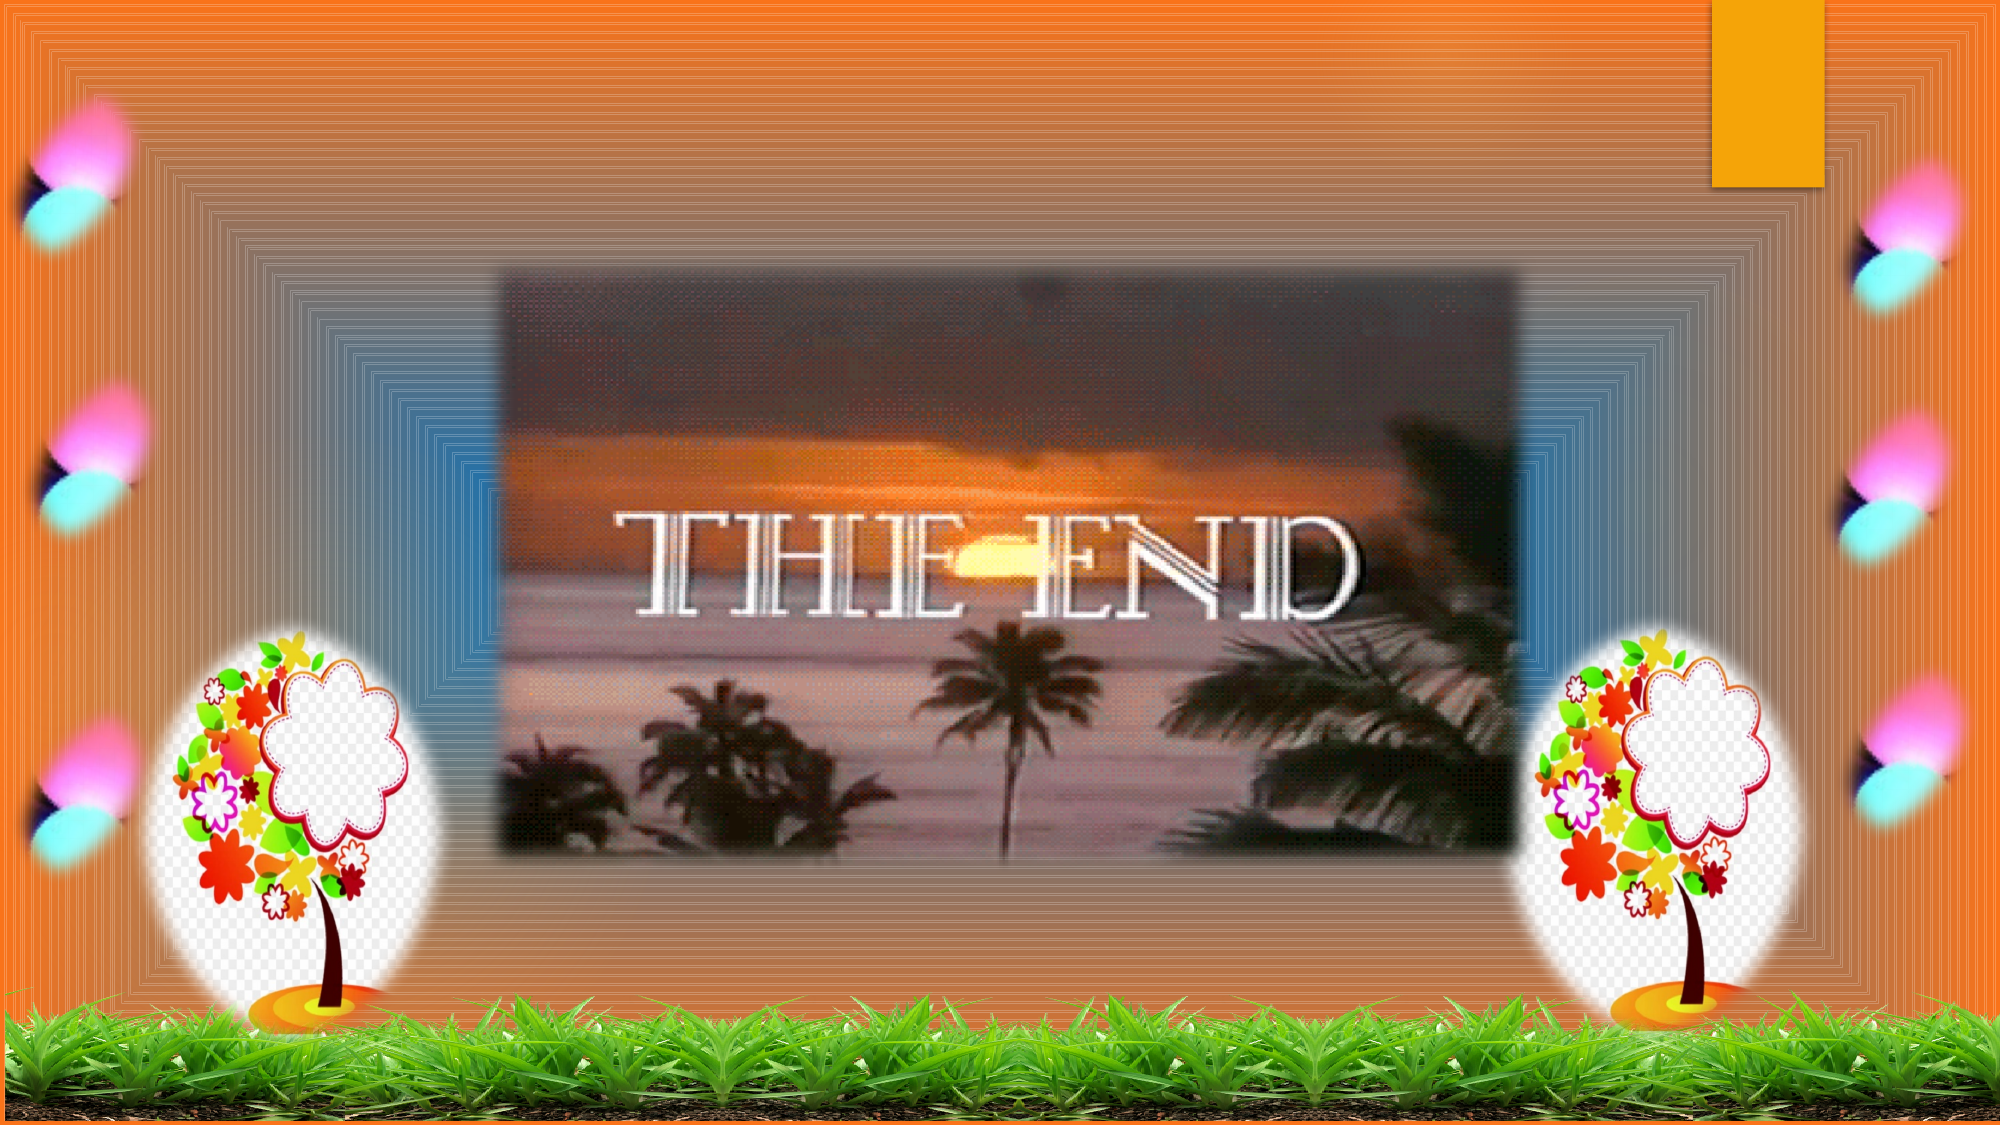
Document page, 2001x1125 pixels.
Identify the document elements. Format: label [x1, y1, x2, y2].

picture [0, 106, 181, 243]
picture [0, 253, 2000, 1125]
picture [1787, 419, 1997, 556]
picture [1801, 168, 2000, 305]
picture [1312, 0, 1576, 188]
